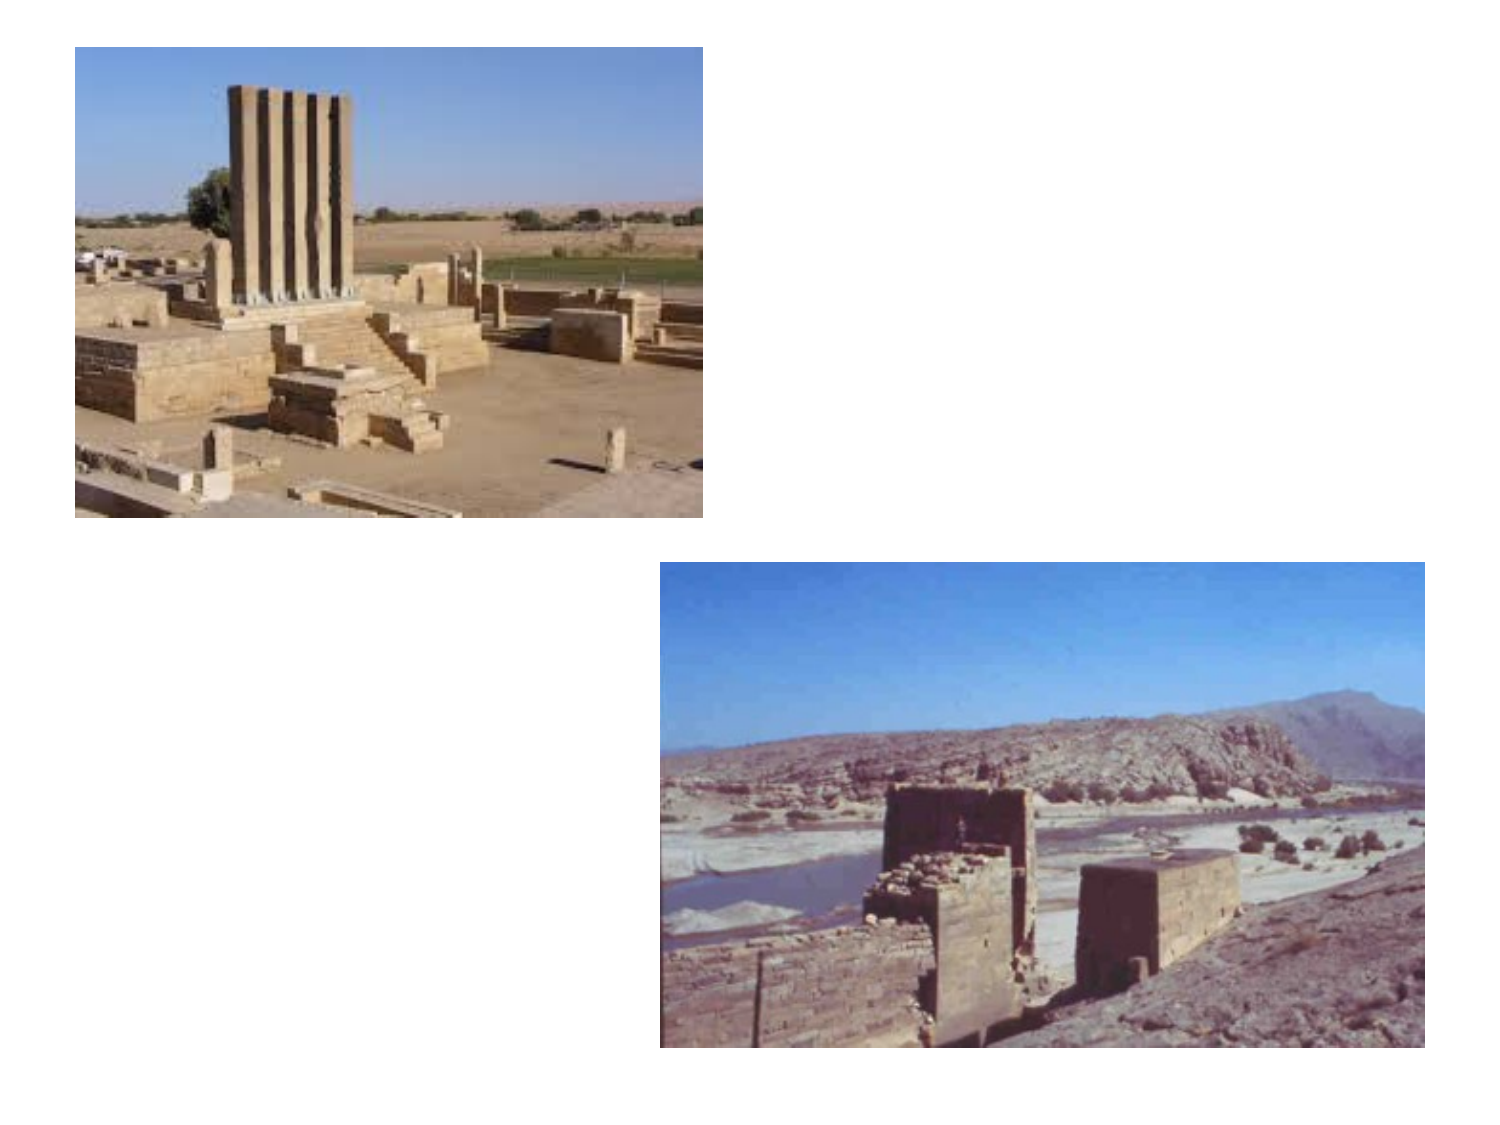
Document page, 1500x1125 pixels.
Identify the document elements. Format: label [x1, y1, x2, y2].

picture [74, 47, 703, 519]
list [660, 562, 1425, 1048]
